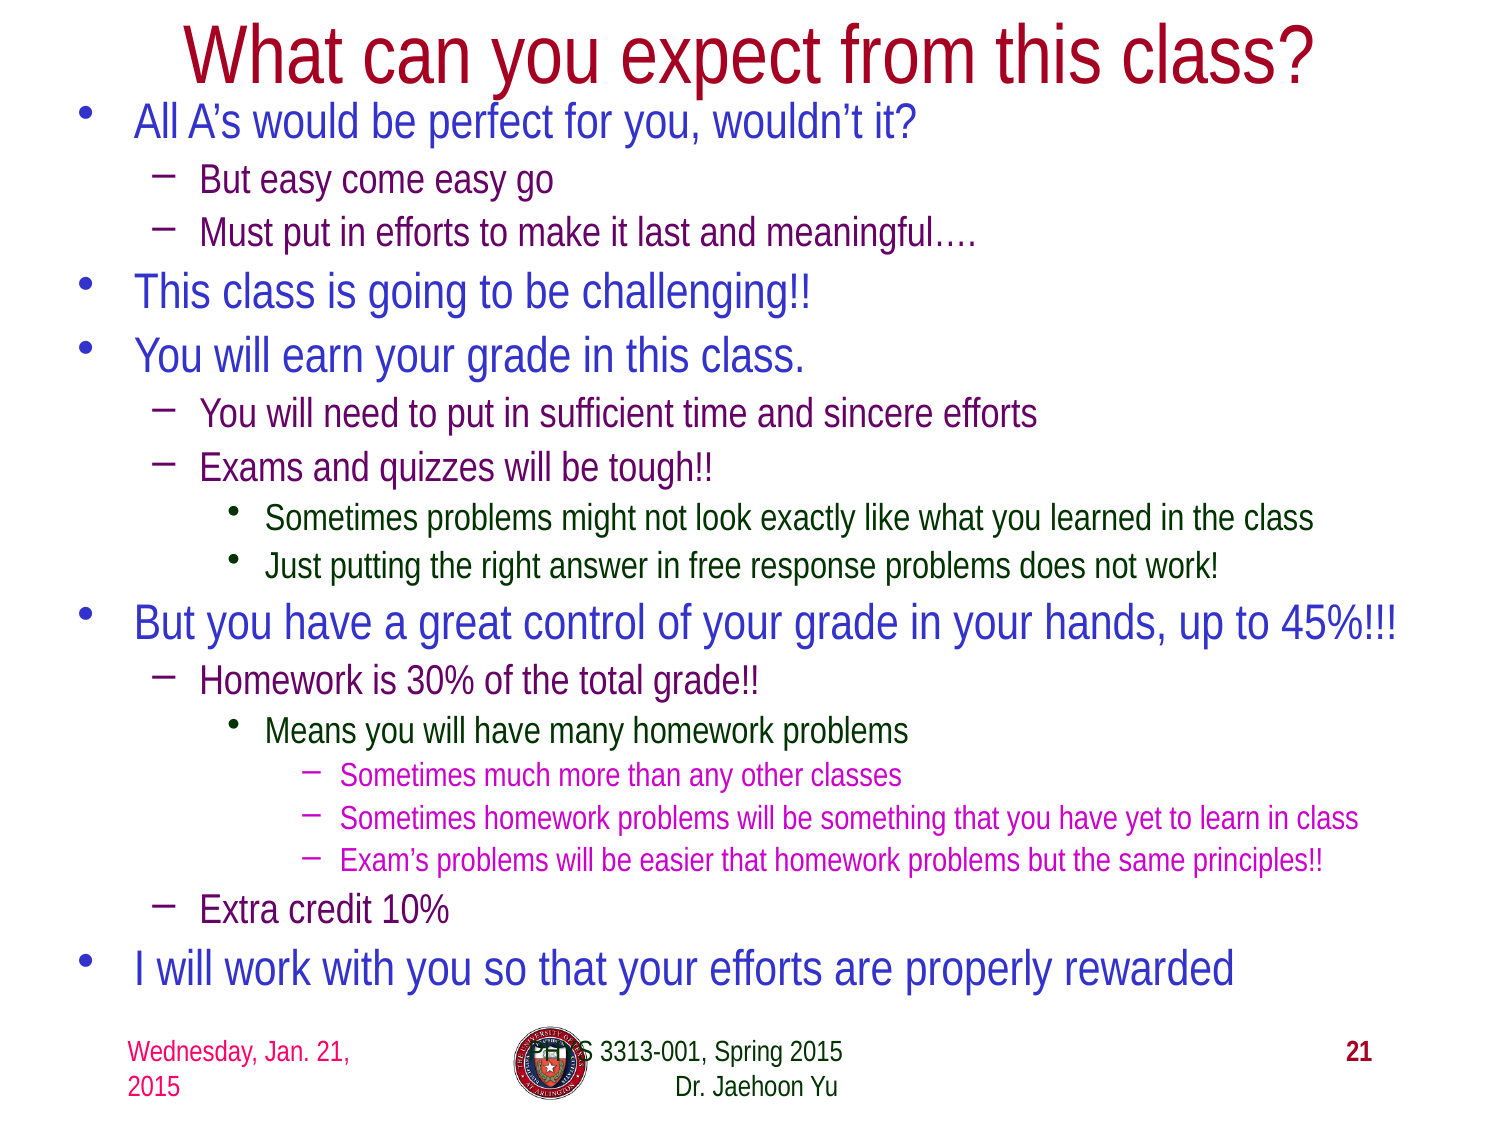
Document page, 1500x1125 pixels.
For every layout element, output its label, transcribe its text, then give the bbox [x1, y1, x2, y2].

list All A’s would be perfect for you, wouldn’t it? But easy come easy go Must put in efforts to make it last and meaningful…. This class is going to be challenging!! You will earn your grade in this class. You will need to put in sufficient time and sincere efforts Exams and quizzes will be tough!! Sometimes problems might not look exactly like what you learned in the class Just putting the right answer in free response problems does not work! But you have a great control of your grade in your hands, up to 45%!!! Homework is 30% of the total grade!! Means you will have many homework problems Sometimes much more than any other classes Sometimes homework problems will be something that you have yet to learn in class Exam’s problems will be easier that homework problems but the same principles!! Extra credit 10% I will work with you so that your efforts are properly rewarded [62, 87, 1451, 1101]
title What can you expect from this class? [112, 0, 1388, 87]
